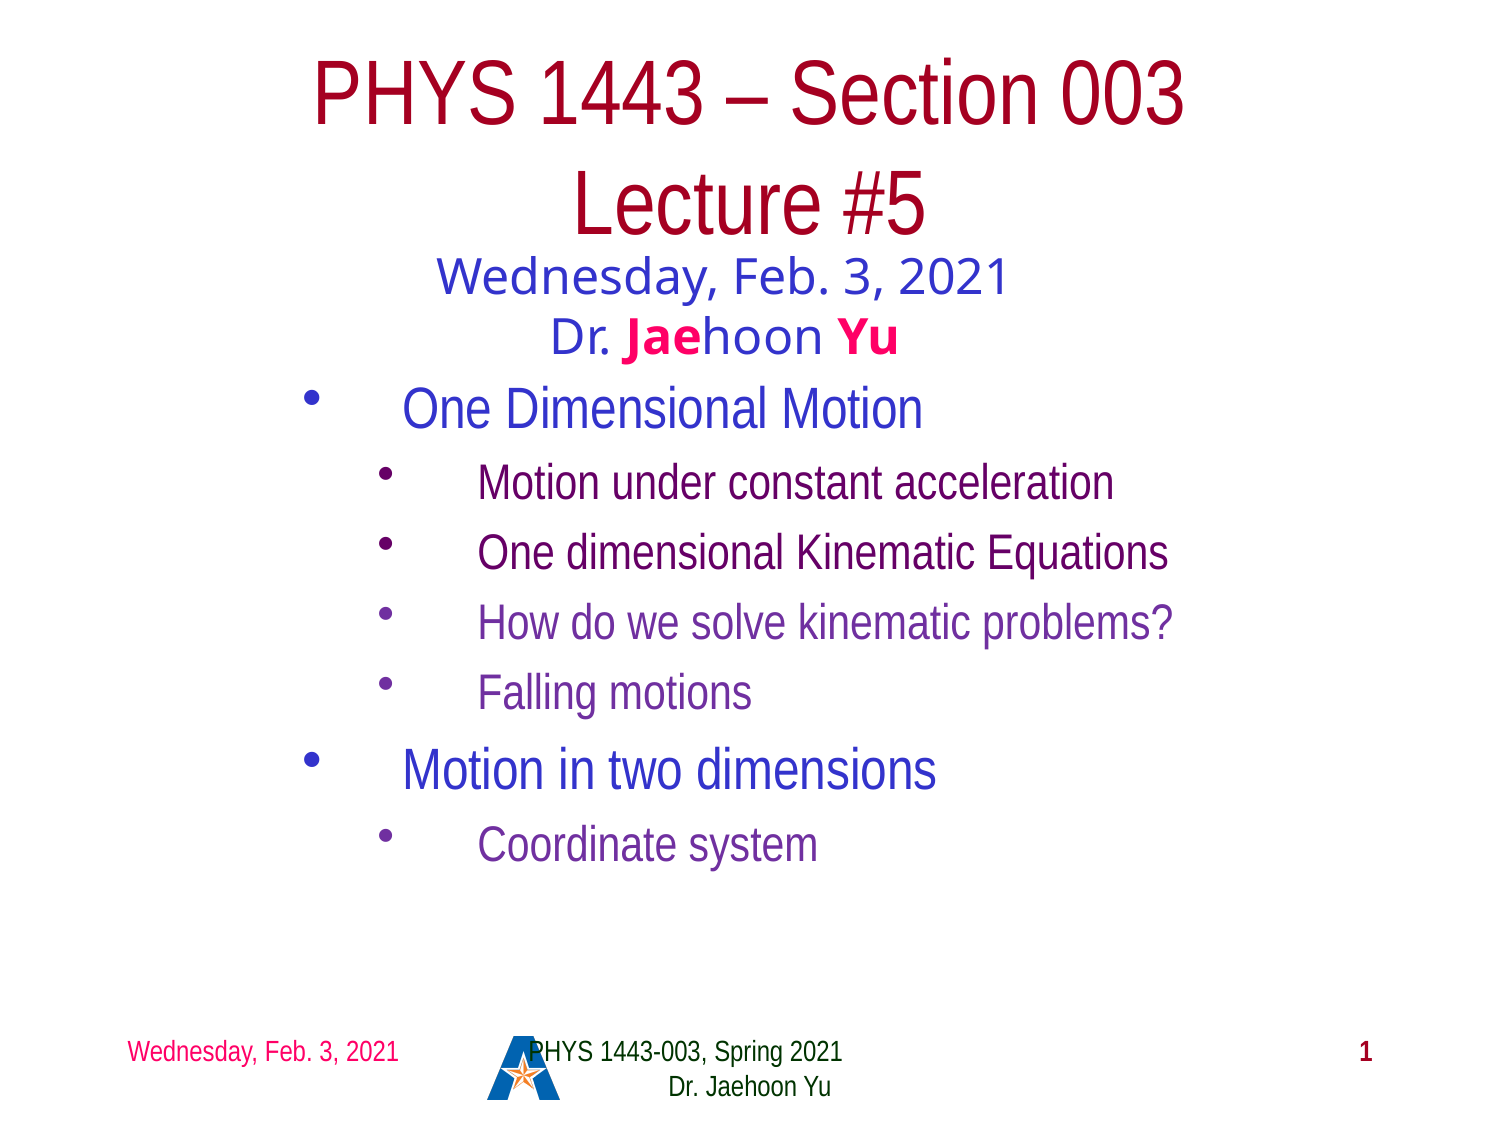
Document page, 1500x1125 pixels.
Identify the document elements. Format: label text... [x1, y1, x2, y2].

picture [487, 1036, 512, 1100]
text_box Wednesday, Feb. 3, 2021 Dr. Jaehoon Yu [421, 237, 1028, 362]
title PHYS 1443 – Section 003 Lecture #5 [112, 73, 1388, 212]
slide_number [112, 1024, 426, 1101]
slide_number 1 [1074, 1024, 1388, 1101]
text_box One Dimensional Motion Motion under constant acceleration One dimensional Kinematic Equations How do we solve kinematic problems? Falling motions Motion in two dimensions Coordinate system [287, 362, 1225, 900]
footer PHYS 1443-003, Spring 2021 Dr. Jaehoon Yu [512, 1024, 988, 1101]
